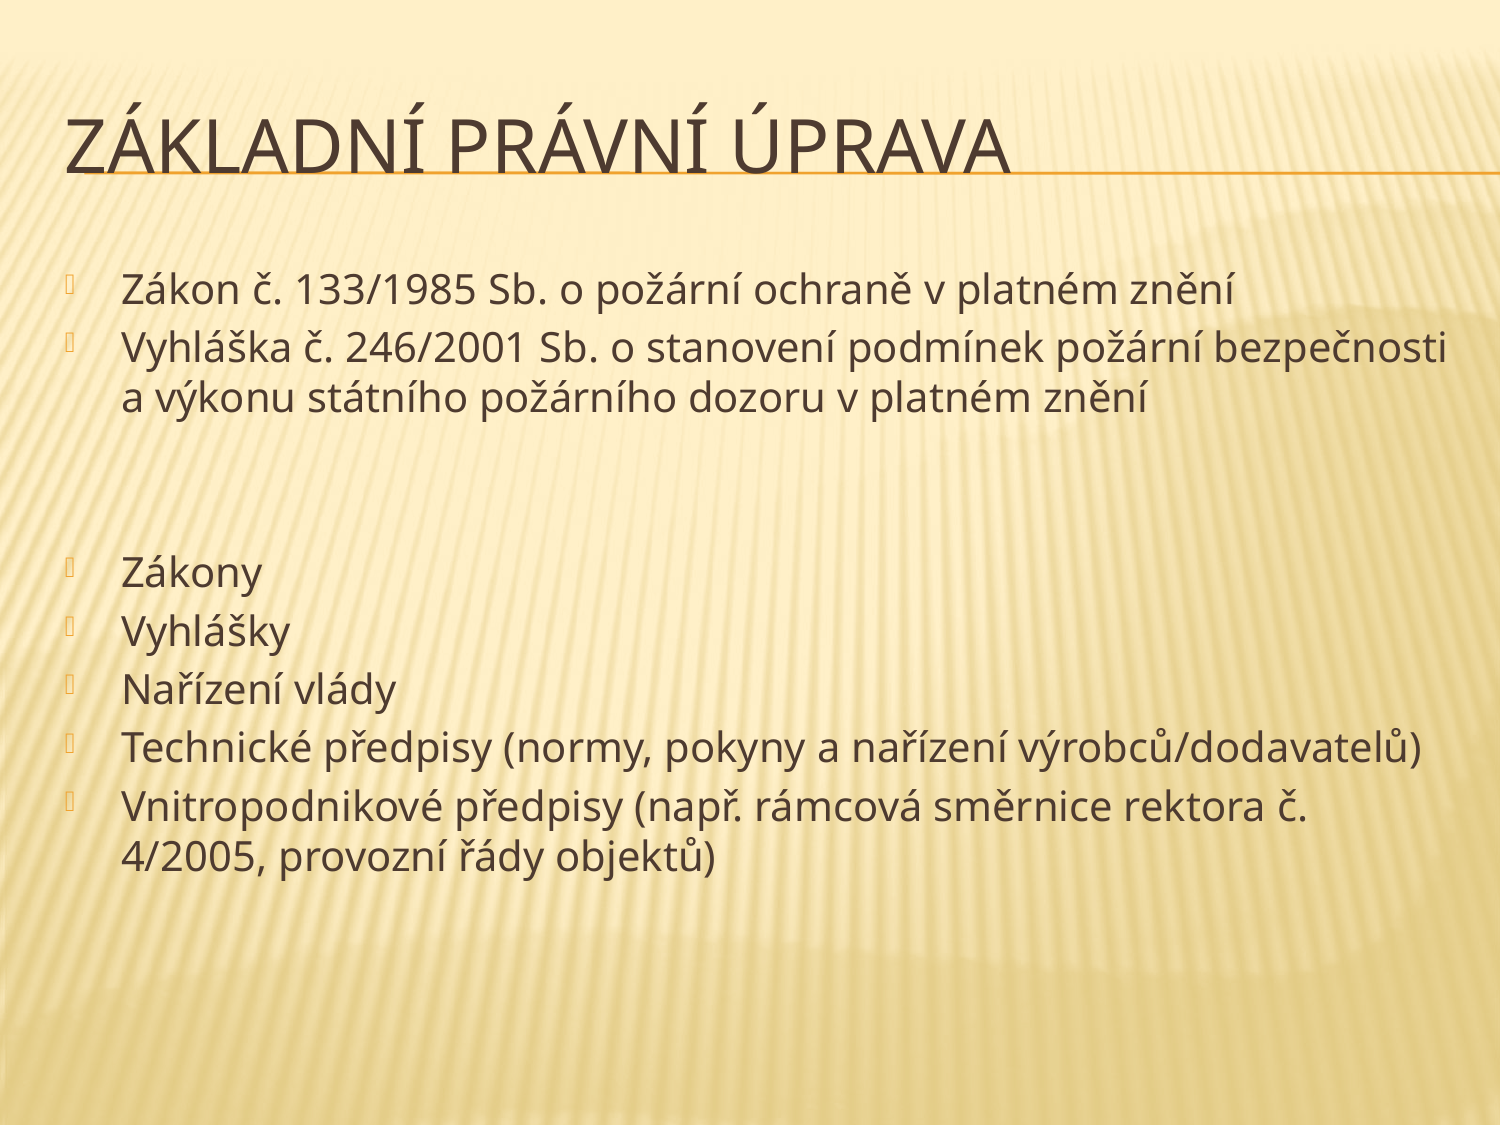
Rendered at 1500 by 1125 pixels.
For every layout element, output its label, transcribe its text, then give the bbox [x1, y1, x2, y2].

title ZÁKLADNÍ PRÁVNÍ ÚPRAVA [50, 75, 1475, 213]
list Zákon č. 133/1985 Sb. o požární ochraně v platném znění Vyhláška č. 246/2001 Sb. o stanovení podmínek požární bezpečnosti a výkonu státního požárního dozoru v platném znění Zákony Vyhlášky Nařízení vlády Technické předpisy (normy, pokyny a nařízení výrobců/dodavatelů) Vnitropodnikové předpisy (např. rámcová směrnice rektora č. 4/2005, provozní řády objektů) [50, 254, 1475, 998]
